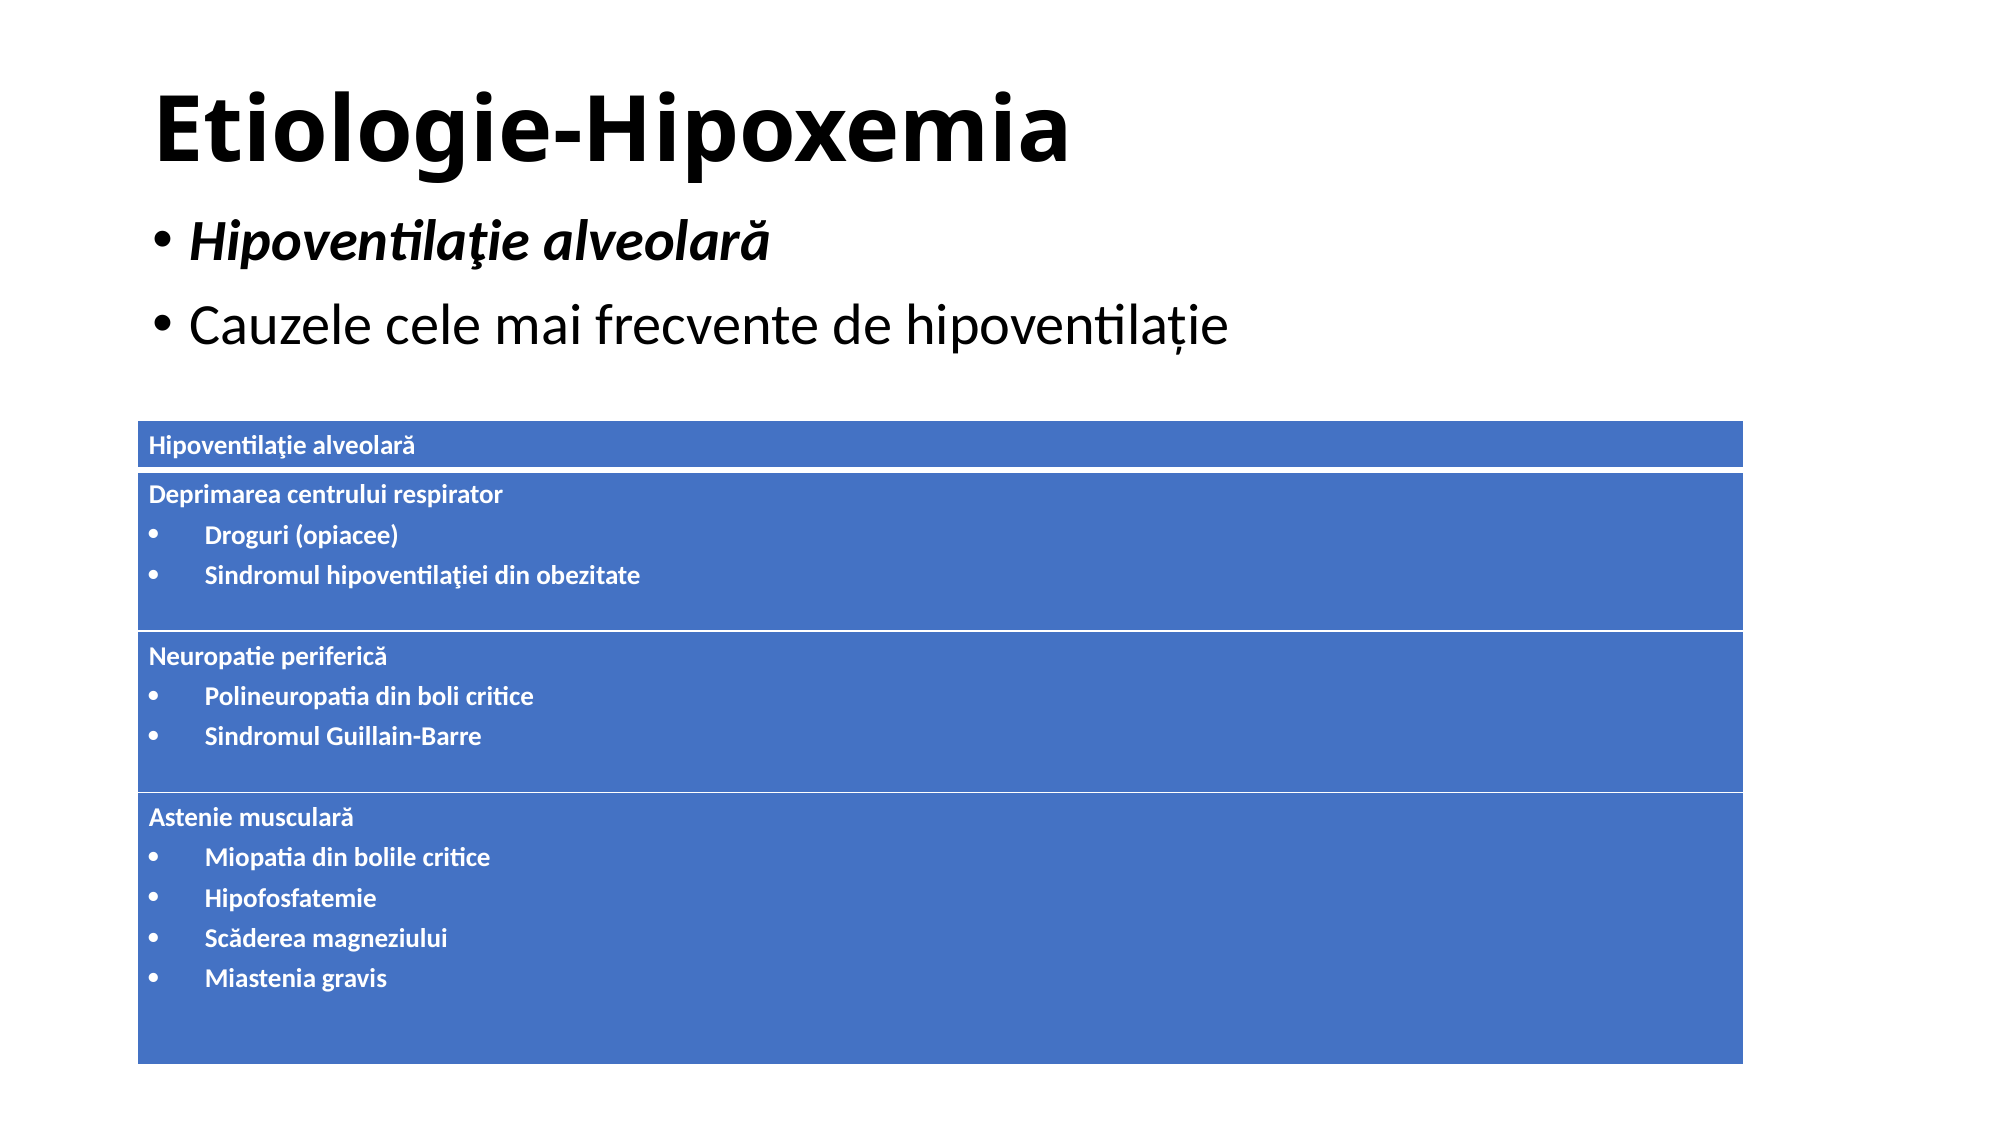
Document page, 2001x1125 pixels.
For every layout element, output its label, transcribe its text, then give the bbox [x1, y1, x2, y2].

table_header Hipoventilaţie alveolară [138, 421, 1743, 467]
table_cell Neuropatie periferică Polineuropatia din boli critice Sindromul Guillain-Barre [138, 632, 1743, 792]
table_cell Astenie musculară Miopatia din bolile critice Hipofosfatemie Scăderea magneziului Miastenia gravis [138, 793, 1743, 1064]
table_cell Deprimarea centrului respirator Droguri (opiacee) Sindromul hipoventilaţiei din obezitate [138, 473, 1743, 630]
title Etiologie-Hipoxemia [137, 59, 1863, 202]
list Hipoventilaţie alveolară Cauzele cele mai frecvente de hipoventilație [137, 202, 1863, 421]
